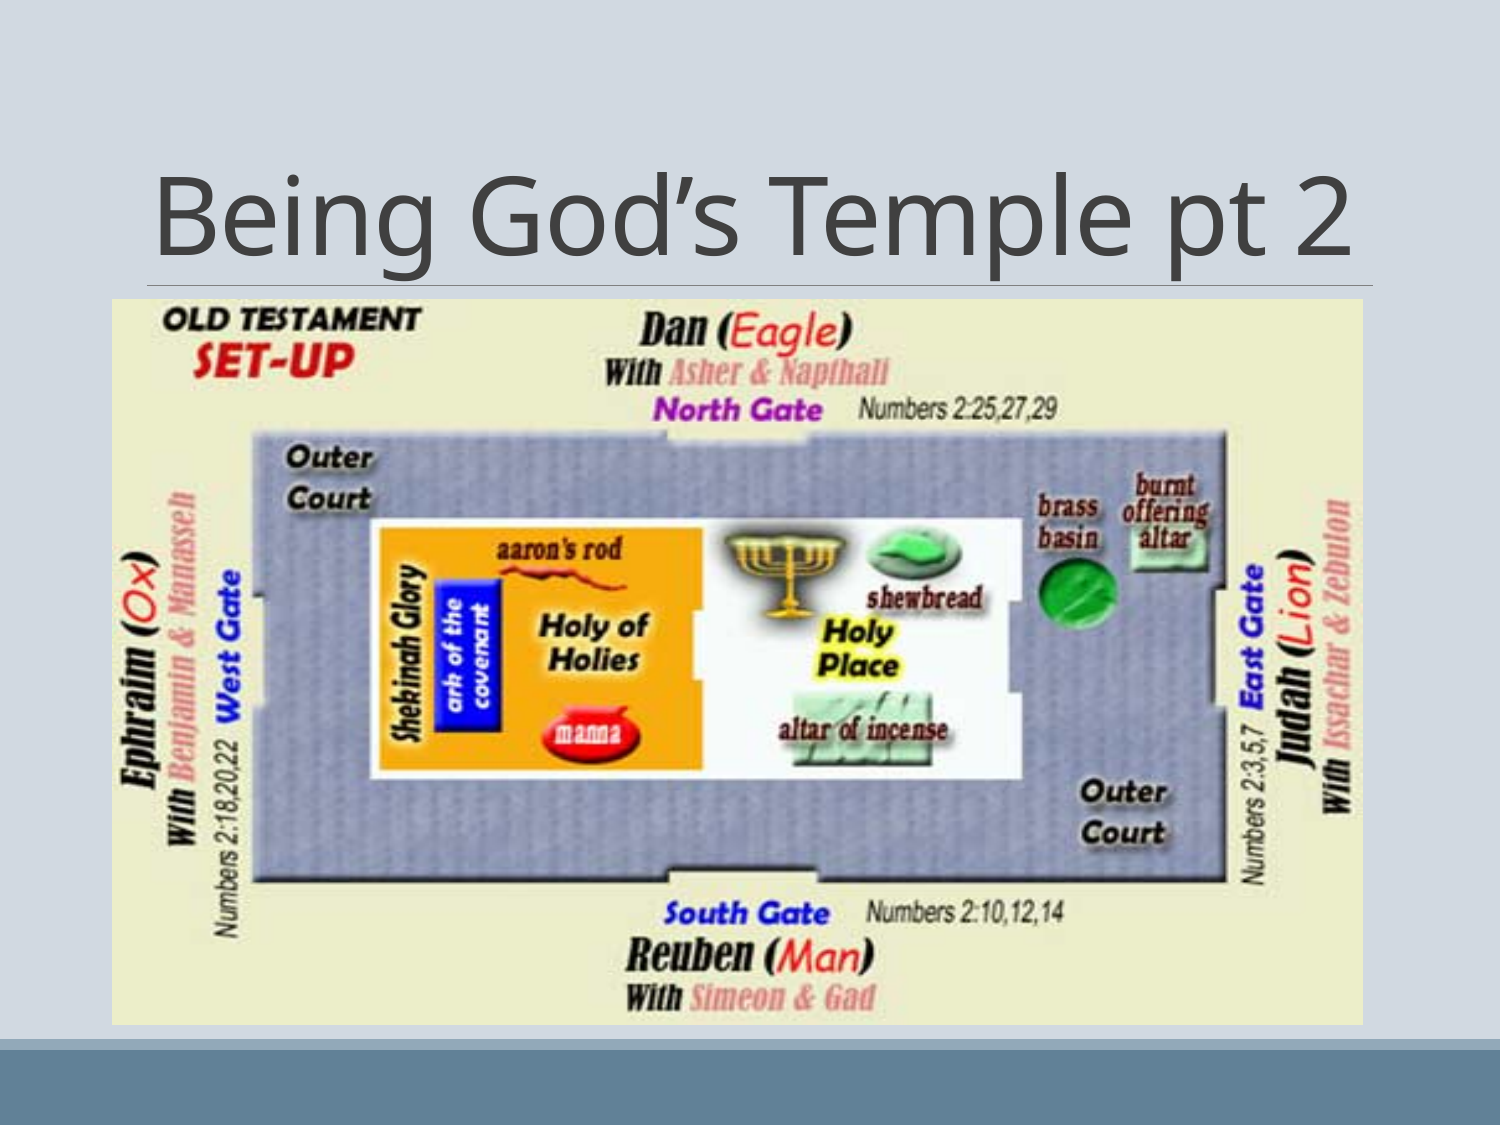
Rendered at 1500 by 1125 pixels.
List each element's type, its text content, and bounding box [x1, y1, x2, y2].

title Being God’s Temple pt 2 [135, 47, 1373, 285]
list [111, 299, 1363, 1026]
